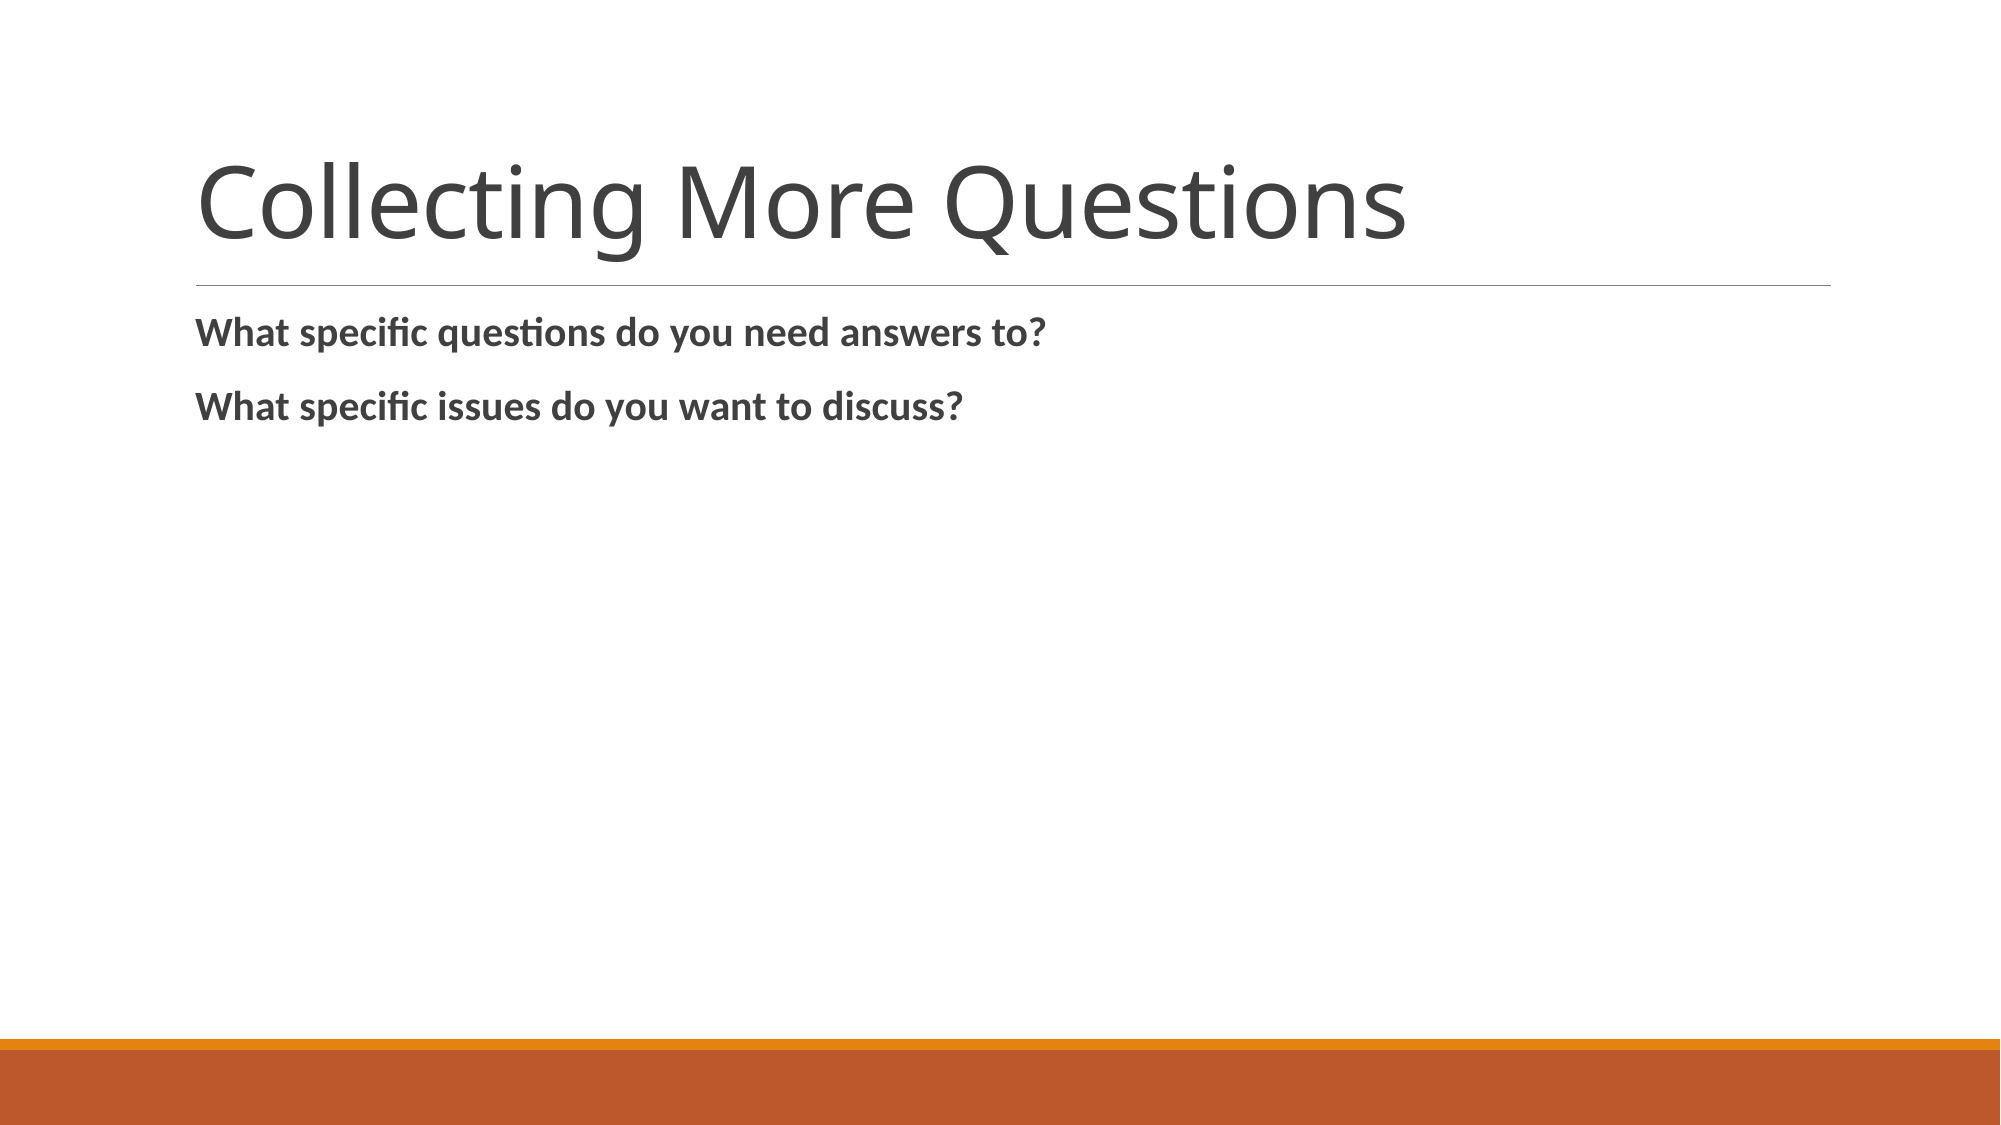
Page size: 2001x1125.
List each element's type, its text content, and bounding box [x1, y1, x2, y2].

list What specific questions do you need answers to? What specific issues do you want to discuss? [180, 302, 1830, 1030]
title Collecting More Questions [180, 28, 1830, 267]
